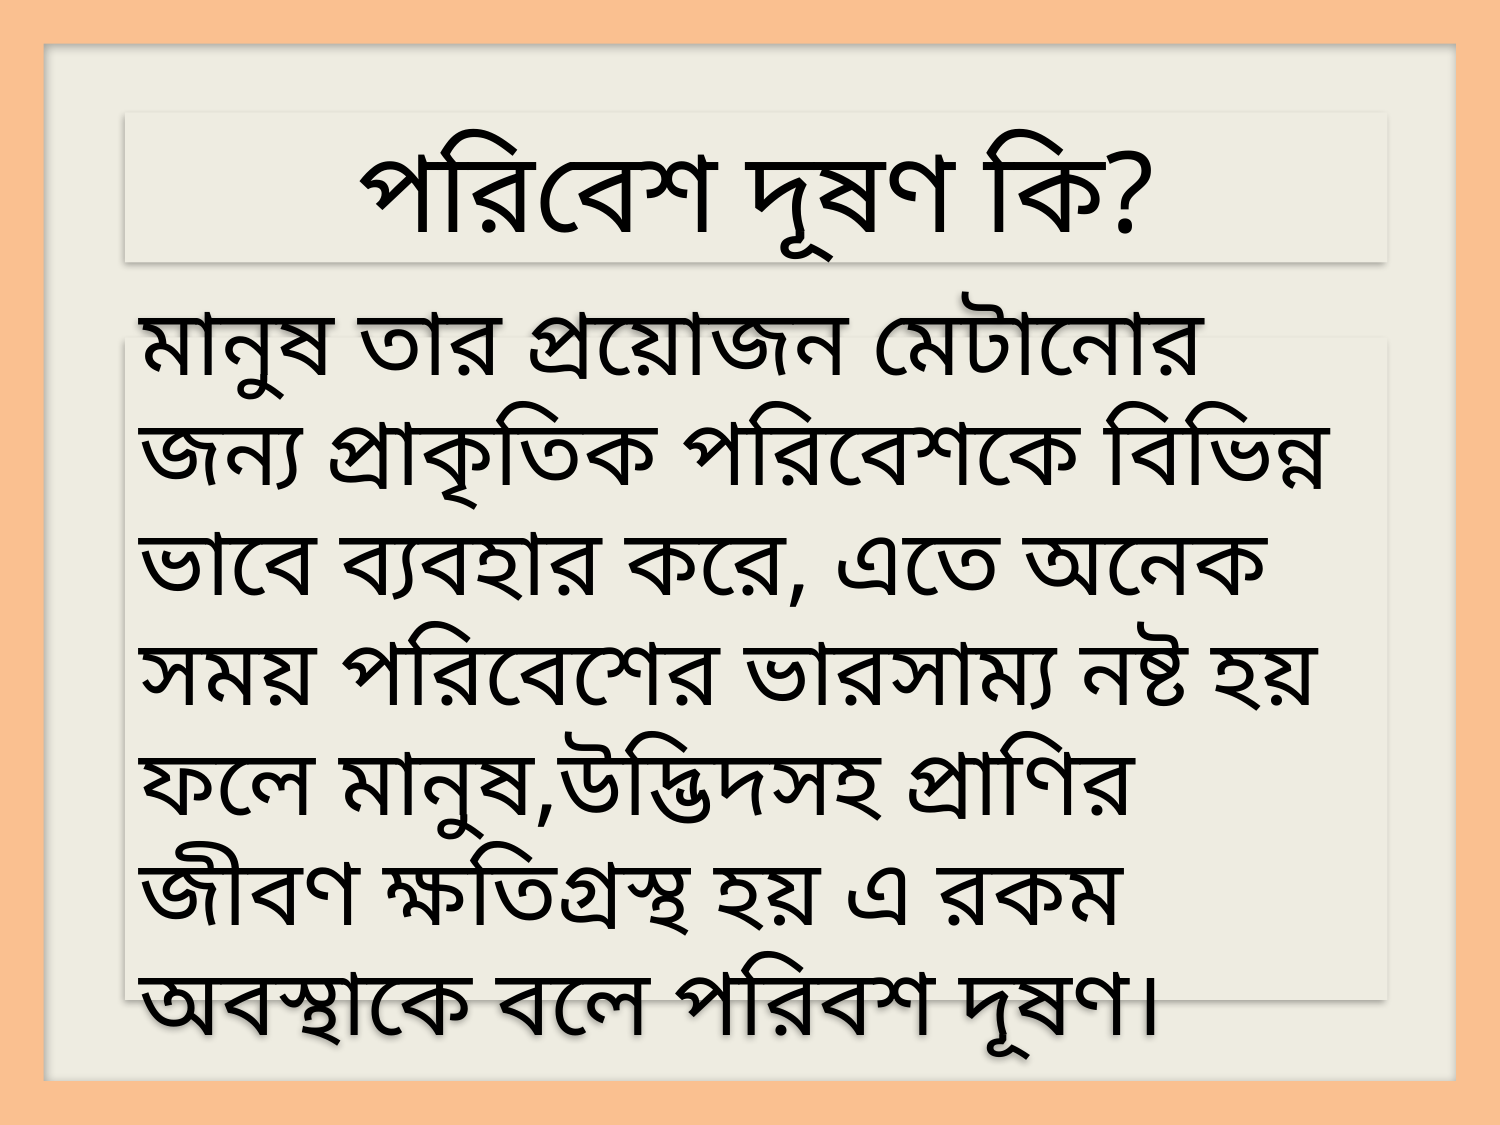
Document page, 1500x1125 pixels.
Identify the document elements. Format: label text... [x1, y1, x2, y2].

text_box [0, 0, 1500, 1125]
text_box মানুষ তার প্রয়োজন মেটানোর জন্য প্রাকৃতিক পরিবেশকে বিভিন্ন ভাবে ব্যবহার করে, এতে অনেক সময় পরিবেশের ভারসাম্য নষ্ট হয় ফলে মানুষ,উদ্ভিদসহ প্রাণির জীবণ ক্ষতিগ্রস্থ হয় এ রকম অবস্থাকে বলে পরিবশ দূষণ। [123, 335, 1389, 1002]
text_box পরিবেশ দূষণ কি? [123, 110, 1389, 264]
